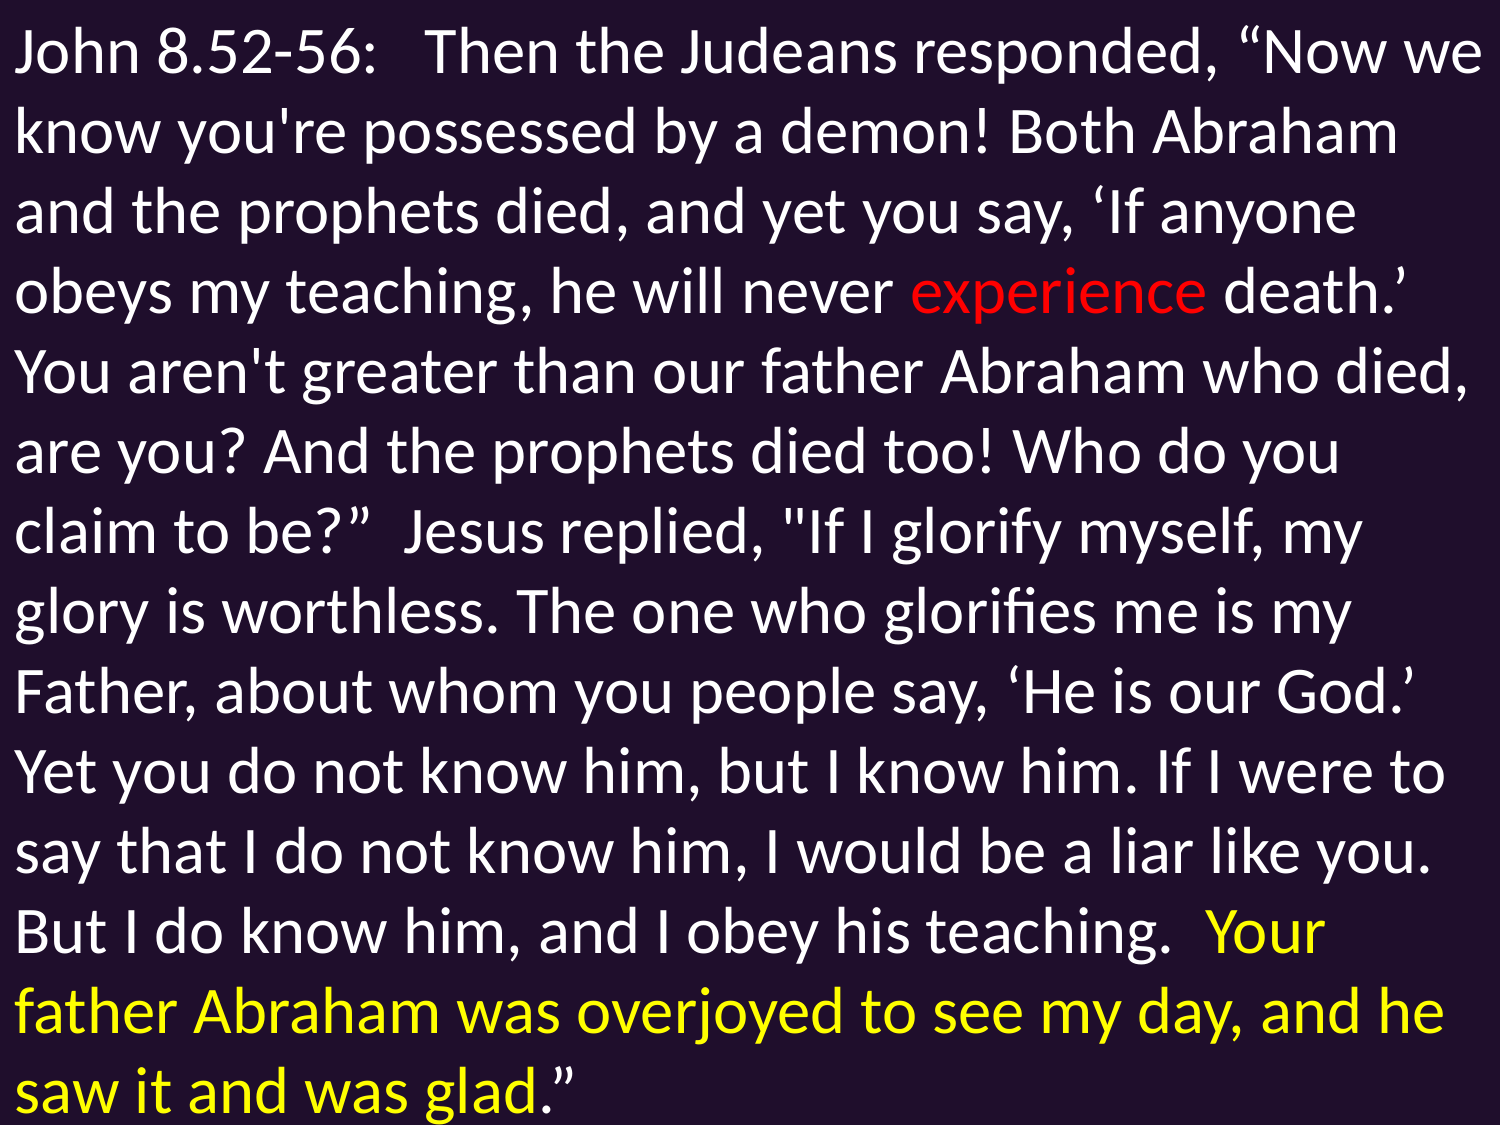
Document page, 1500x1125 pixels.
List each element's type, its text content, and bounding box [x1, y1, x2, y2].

text_box John 8.52-56: Then the Judeans responded, “Now we know you're possessed by a demon! Both Abraham and the prophets died, and yet you say, ‘If anyone obeys my teaching, he will never experience death.’ You aren't greater than our father Abraham who died, are you? And the prophets died too! Who do you claim to be?” Jesus replied, "If I glorify myself, my glory is worthless. The one who glorifies me is my Father, about whom you people say, ‘He is our God.’ Yet you do not know him, but I know him. If I were to say that I do not know him, I would be a liar like you. But I do know him, and I obey his teaching. Your father Abraham was overjoyed to see my day, and he saw it and was glad.” [0, 0, 1500, 1125]
